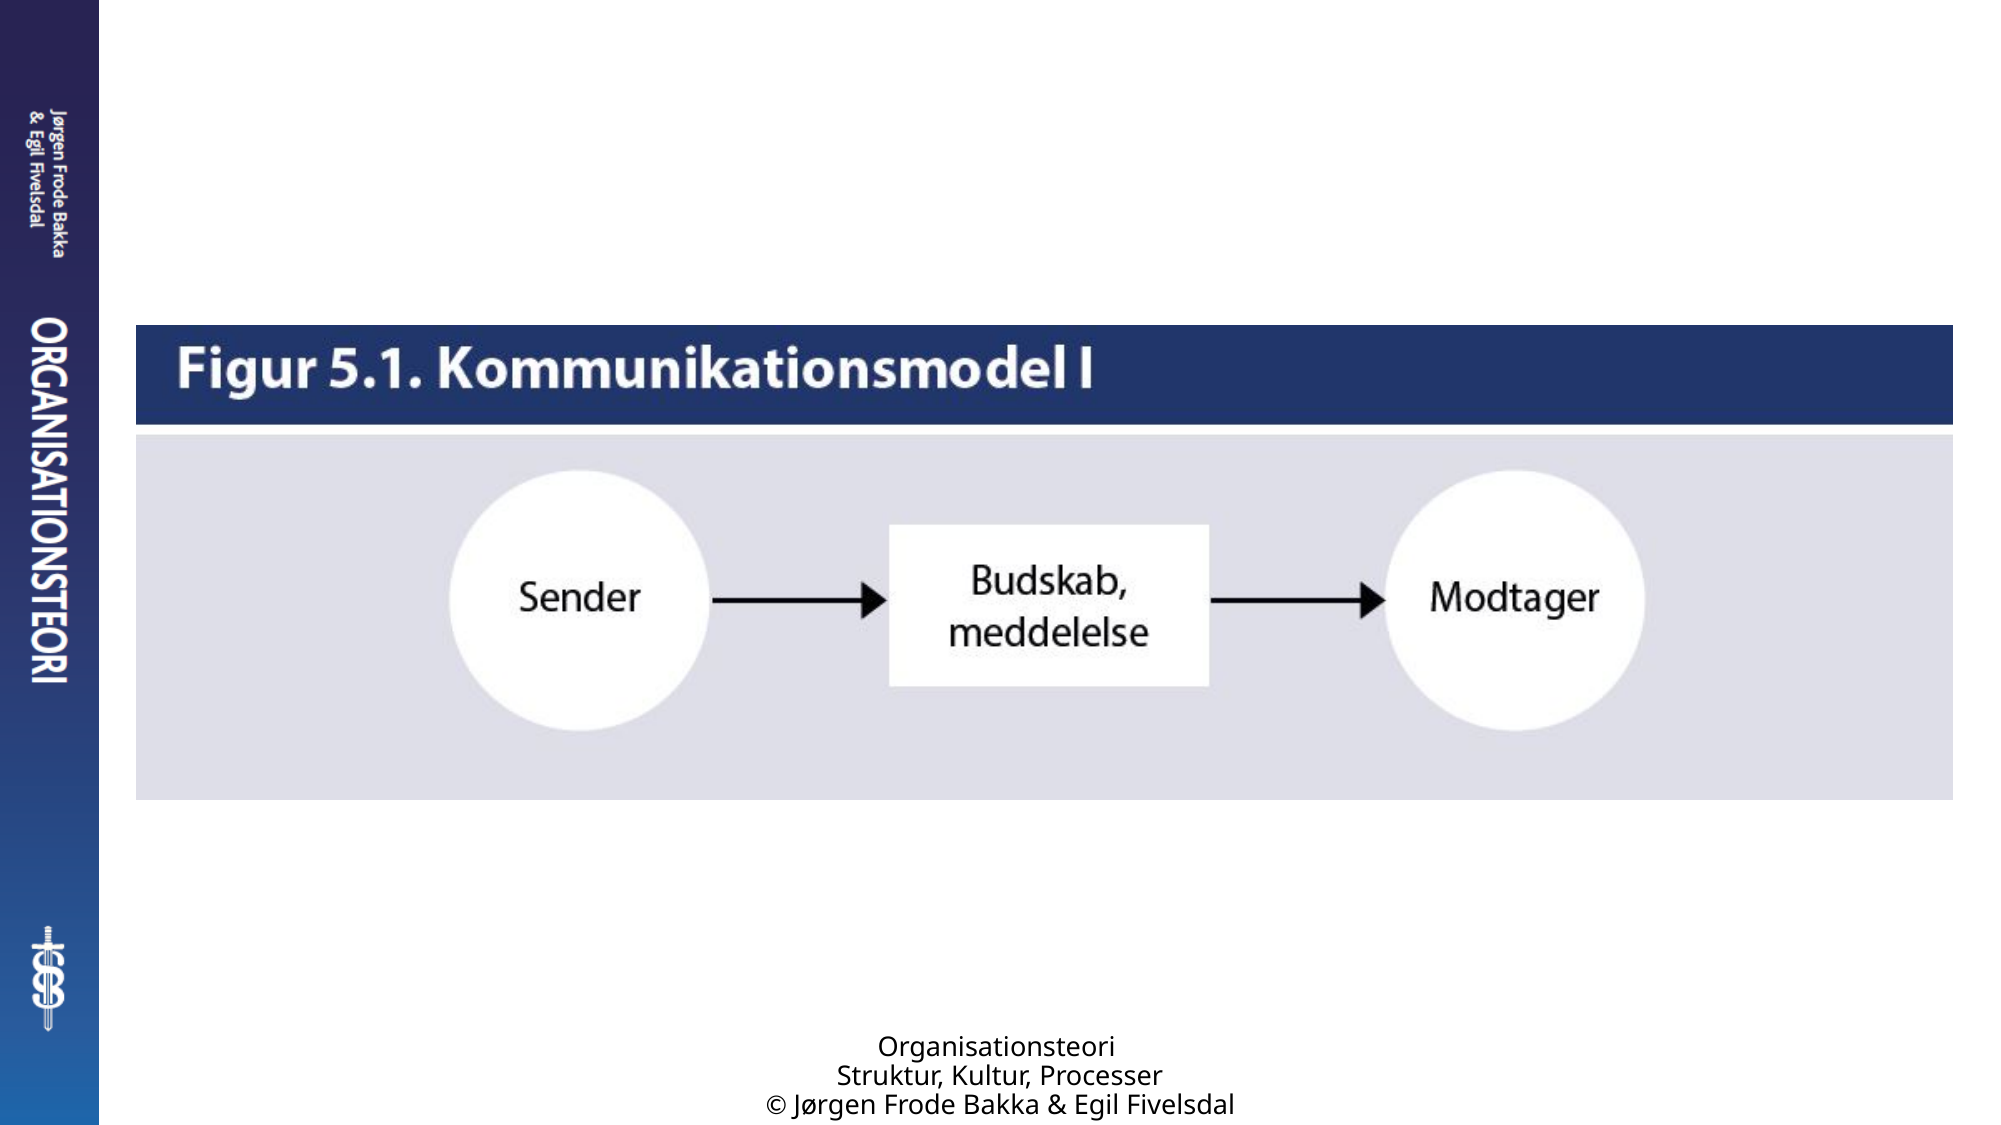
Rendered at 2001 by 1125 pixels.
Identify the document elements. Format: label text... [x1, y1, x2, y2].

subtitle Organisationsteori Struktur, Kultur, Processer © Jørgen Frode Bakka & Egil Fivelsdal [671, 1025, 1329, 1125]
picture [0, 0, 99, 1125]
picture [136, 325, 1953, 800]
